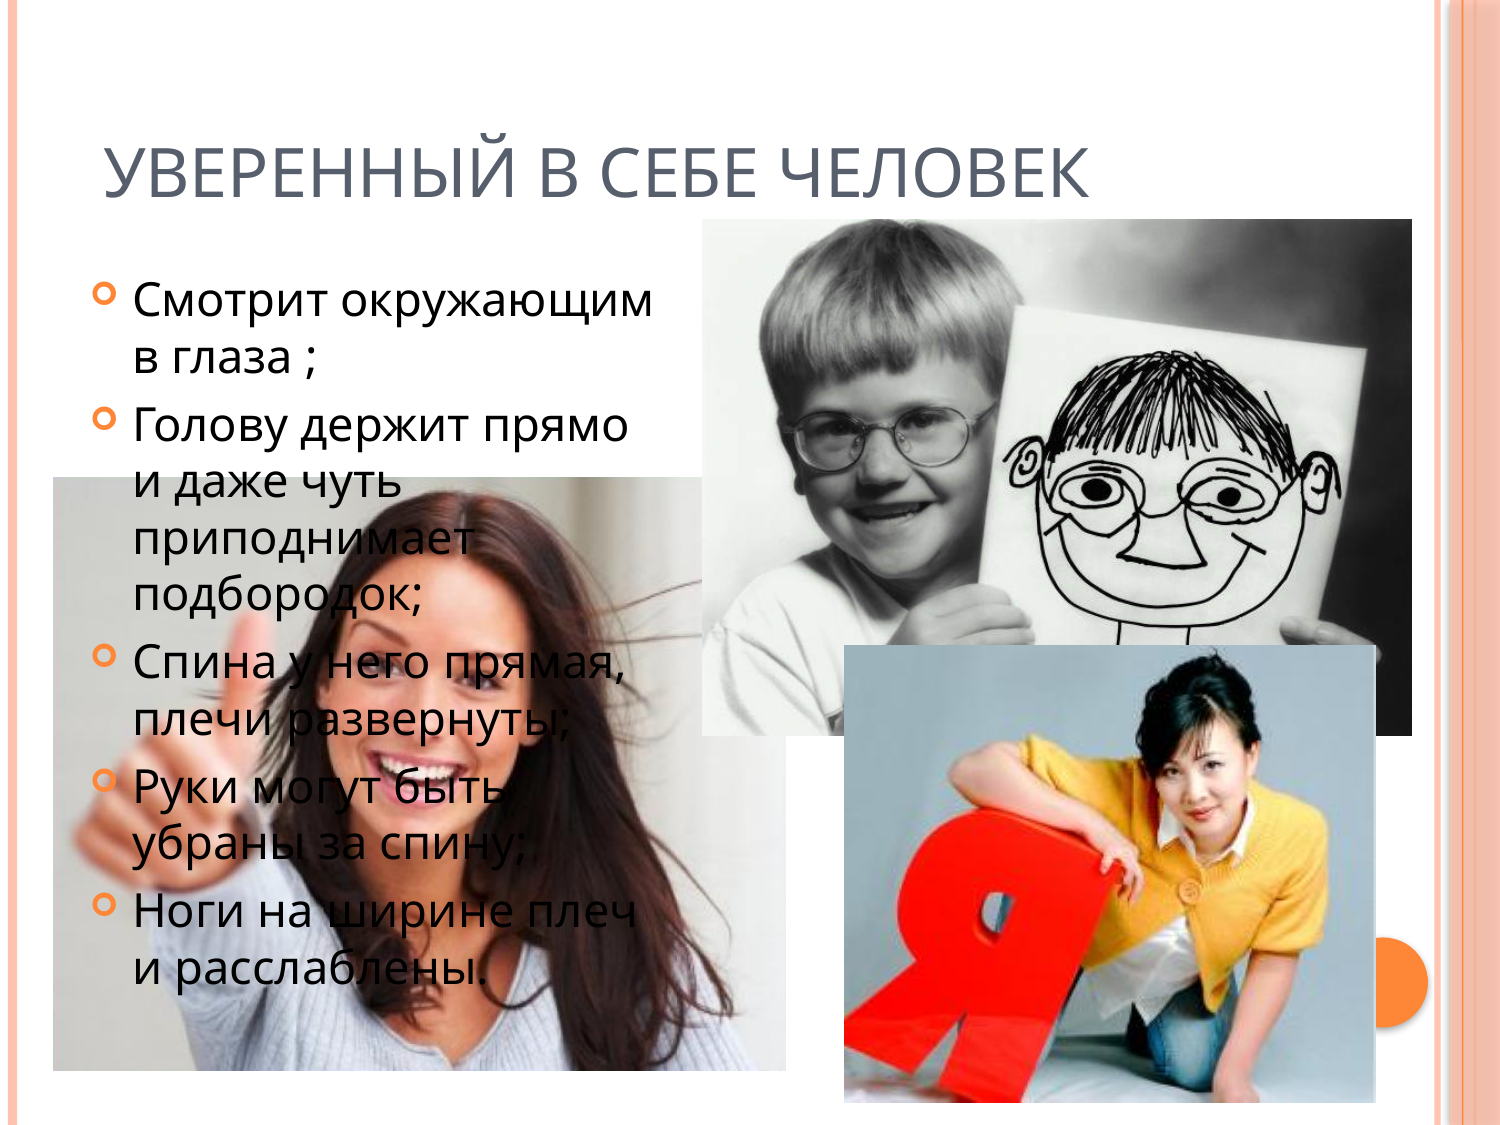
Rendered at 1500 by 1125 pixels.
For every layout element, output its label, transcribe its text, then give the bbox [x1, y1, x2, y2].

picture [52, 219, 1412, 1072]
title Уверенный в себе человек [88, 66, 1314, 219]
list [843, 644, 1377, 1104]
list Смотрит окружающим в глаза ; Голову держит прямо и даже чуть приподнимает подбородок; Спина у него прямая, плечи развернуты; Руки могут быть убраны за спину; Ноги на ширине плеч и расслаблены. [75, 262, 675, 474]
